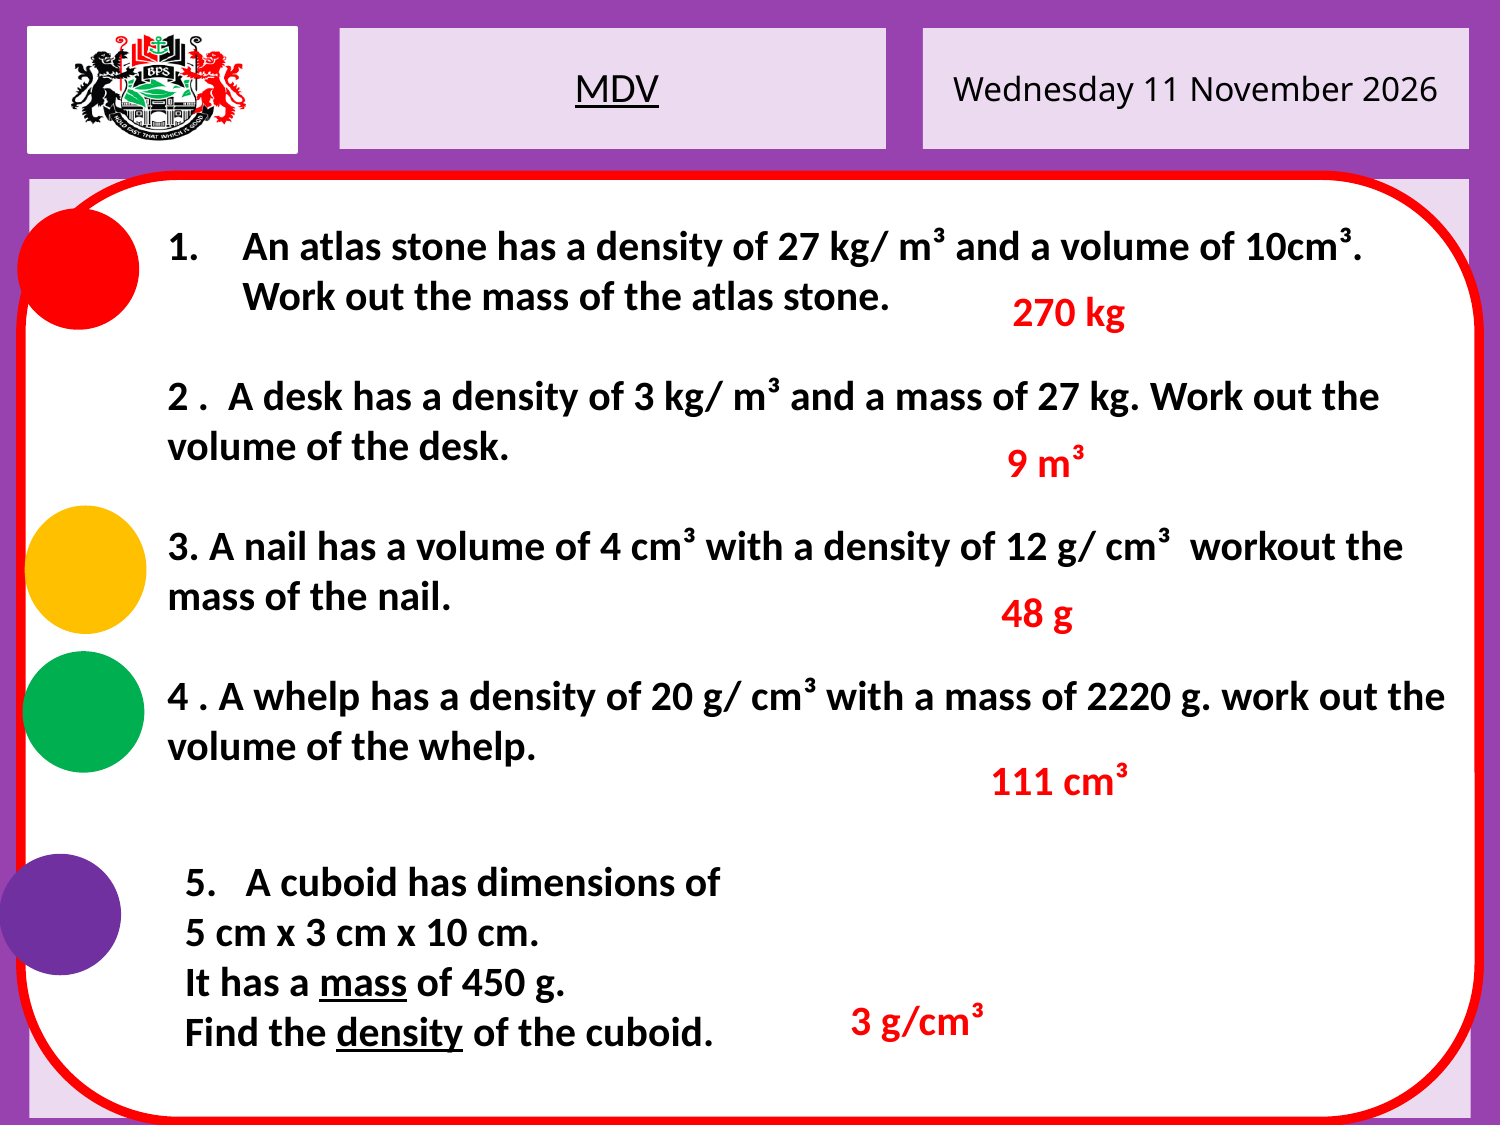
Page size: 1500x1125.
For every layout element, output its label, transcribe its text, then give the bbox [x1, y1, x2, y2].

text_box [24, 505, 147, 634]
text_box [17, 208, 140, 330]
text_box 3 g/cm³ [835, 986, 1167, 1052]
text_box 9 m³ [991, 427, 1323, 493]
text_box [18, 175, 1482, 1124]
text_box [22, 651, 145, 773]
picture [0, 0, 1500, 1125]
text_box [0, 853, 122, 976]
picture [64, 27, 254, 144]
text_box An atlas stone has a density of 27 kg/ m³ and a volume of 10cm³. Work out the mass of the atlas stone. 2 . A desk has a density of 3 kg/ m³ and a mass of 27 kg. Work out the volume of the desk. 3. A nail has a volume of 4 cm³ with a density of 12 g/ cm³ workout the mass of the nail. 4 . A whelp has a density of 20 g/ cm³ with a mass of 2220 g. work out the volume of the whelp. [152, 111, 1464, 877]
text_box MDV [371, 53, 863, 118]
text_box 5. A cuboid has dimensions of 5 cm x 3 cm x 10 cm. It has a mass of 450 g. Find the density of the cuboid. [170, 847, 1379, 1062]
text_box 111 cm³ [975, 746, 1307, 812]
text_box 270 kg [997, 277, 1329, 343]
text_box 48 g [986, 578, 1318, 643]
